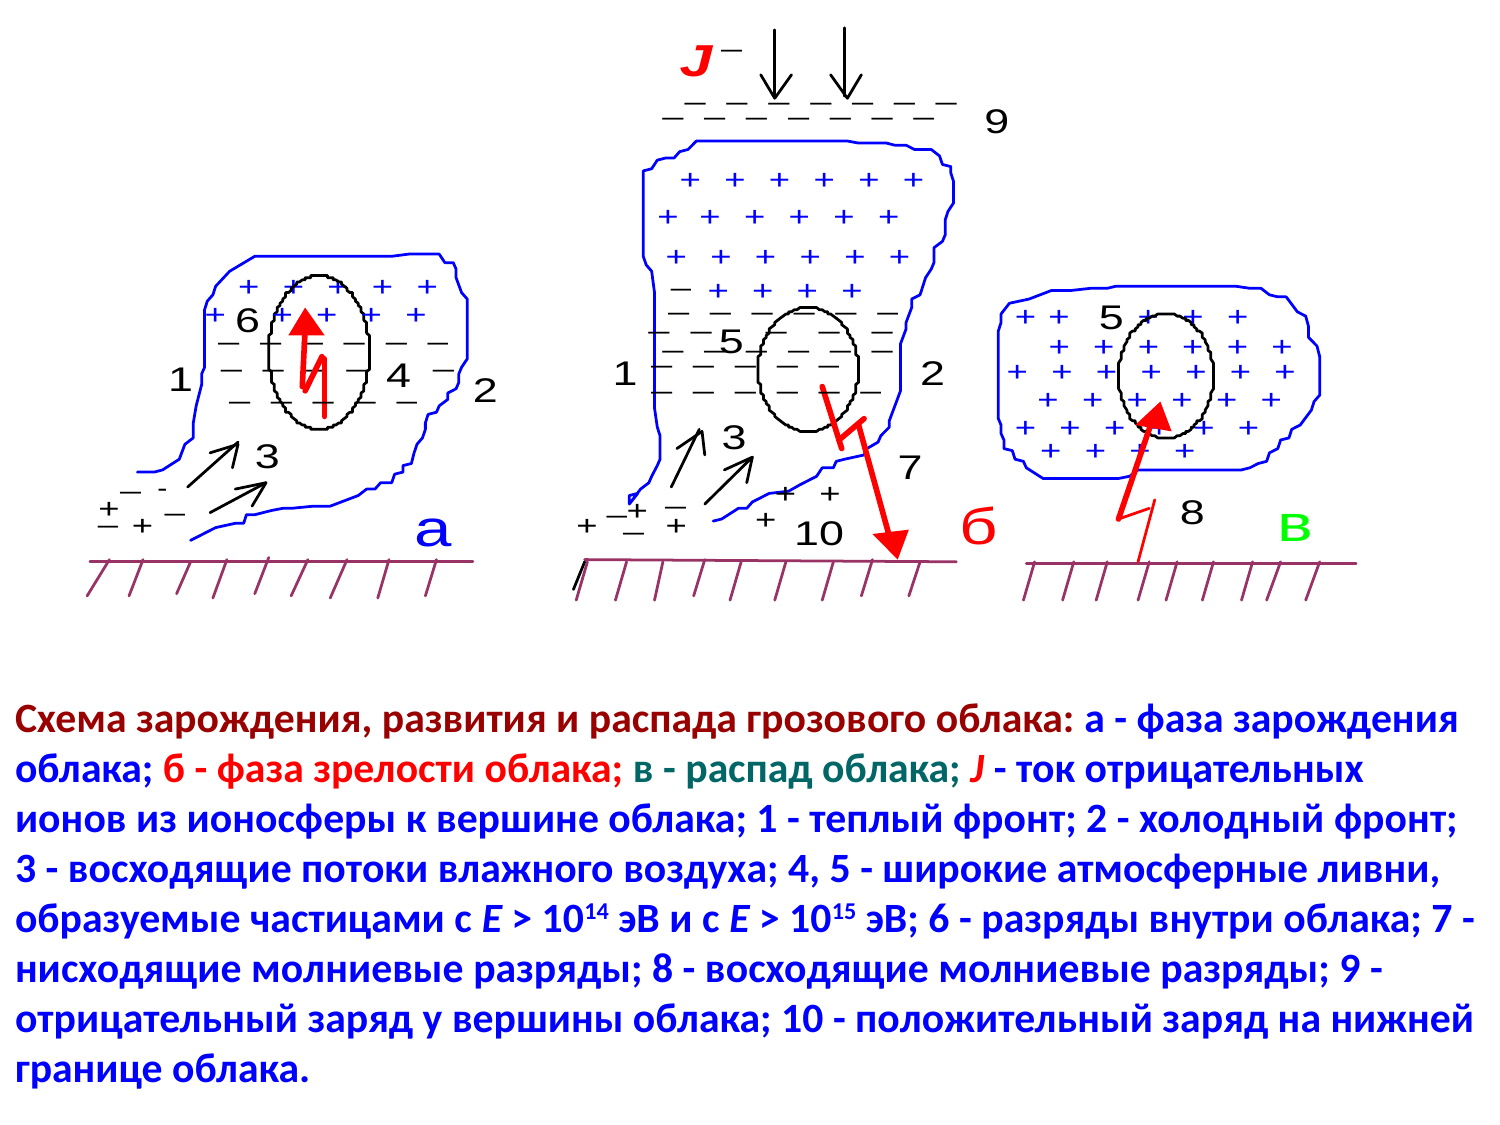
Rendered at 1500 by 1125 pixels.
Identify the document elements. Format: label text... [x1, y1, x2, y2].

title Схема зарождения, развития и распада грозового облака: а - фаза зарождения облака; б - фаза зрелости облака; в - распад облака; J - ток отрицательных ионов из ионосферы к вершине облака; 1 - теплый фронт; 2 - холодный фронт; 3 - восходящие потоки влажного воздуха; 4, 5 - широкие атмосферные ливни, образуемые частицами с Е > 1014 эВ и с Е > 1015 эВ; 6 - разряды внутри облака; 7 - нисходящие молниевые разряды; 8 - восходящие молниевые разряды; 9 - отрицательный заряд у вершины облака; 10 - положительный заряд на нижней границе облака. [0, 656, 1500, 1125]
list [70, 0, 1413, 654]
